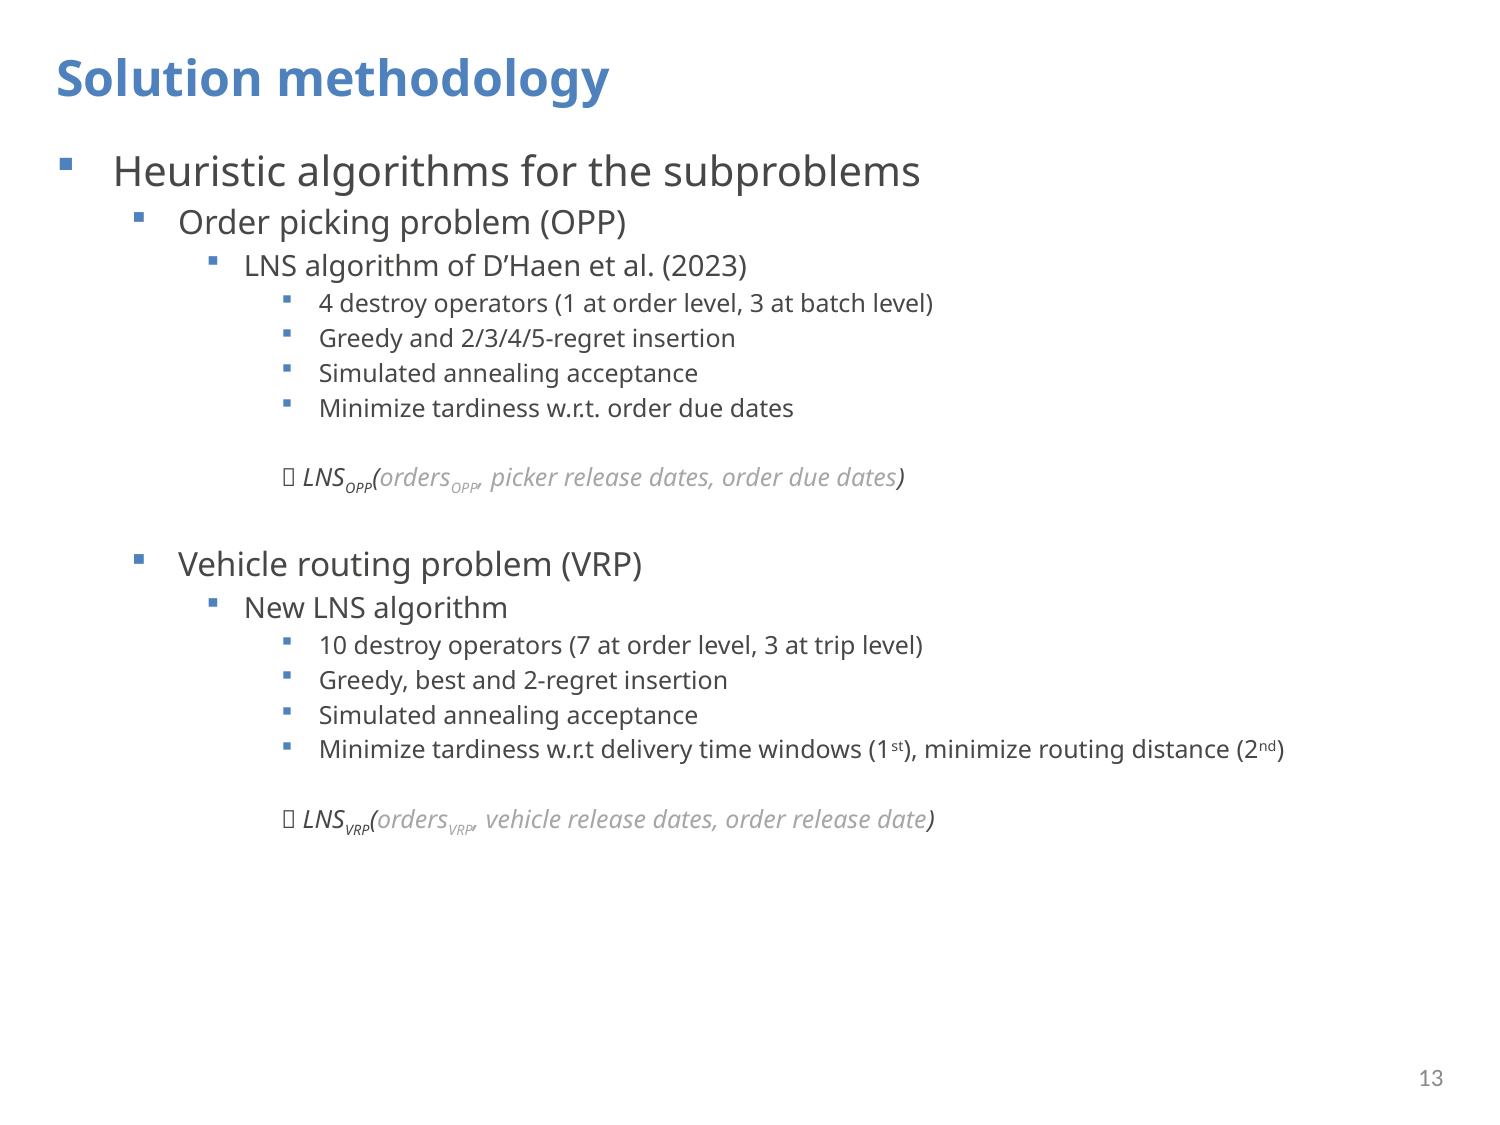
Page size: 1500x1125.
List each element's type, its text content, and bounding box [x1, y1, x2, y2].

title Solution methodology [41, 30, 1459, 122]
text_box Heuristic algorithms for the subproblems Order picking problem (OPP) LNS algorithm of D’Haen et al. (2023) 4 destroy operators (1 at order level, 3 at batch level) Greedy and 2/3/4/5-regret insertion Simulated annealing acceptance Minimize tardiness w.r.t. order due dates  LNSOPP(ordersOPP, picker release dates, order due dates) Vehicle routing problem (VRP) New LNS algorithm 10 destroy operators (7 at order level, 3 at trip level) Greedy, best and 2-regret insertion Simulated annealing acceptance Minimize tardiness w.r.t delivery time windows (1st), minimize routing distance (2nd)  LNSVRP(ordersVRP, vehicle release dates, order release date) [41, 137, 1459, 965]
slide_number 13 [1335, 1046, 1459, 1107]
